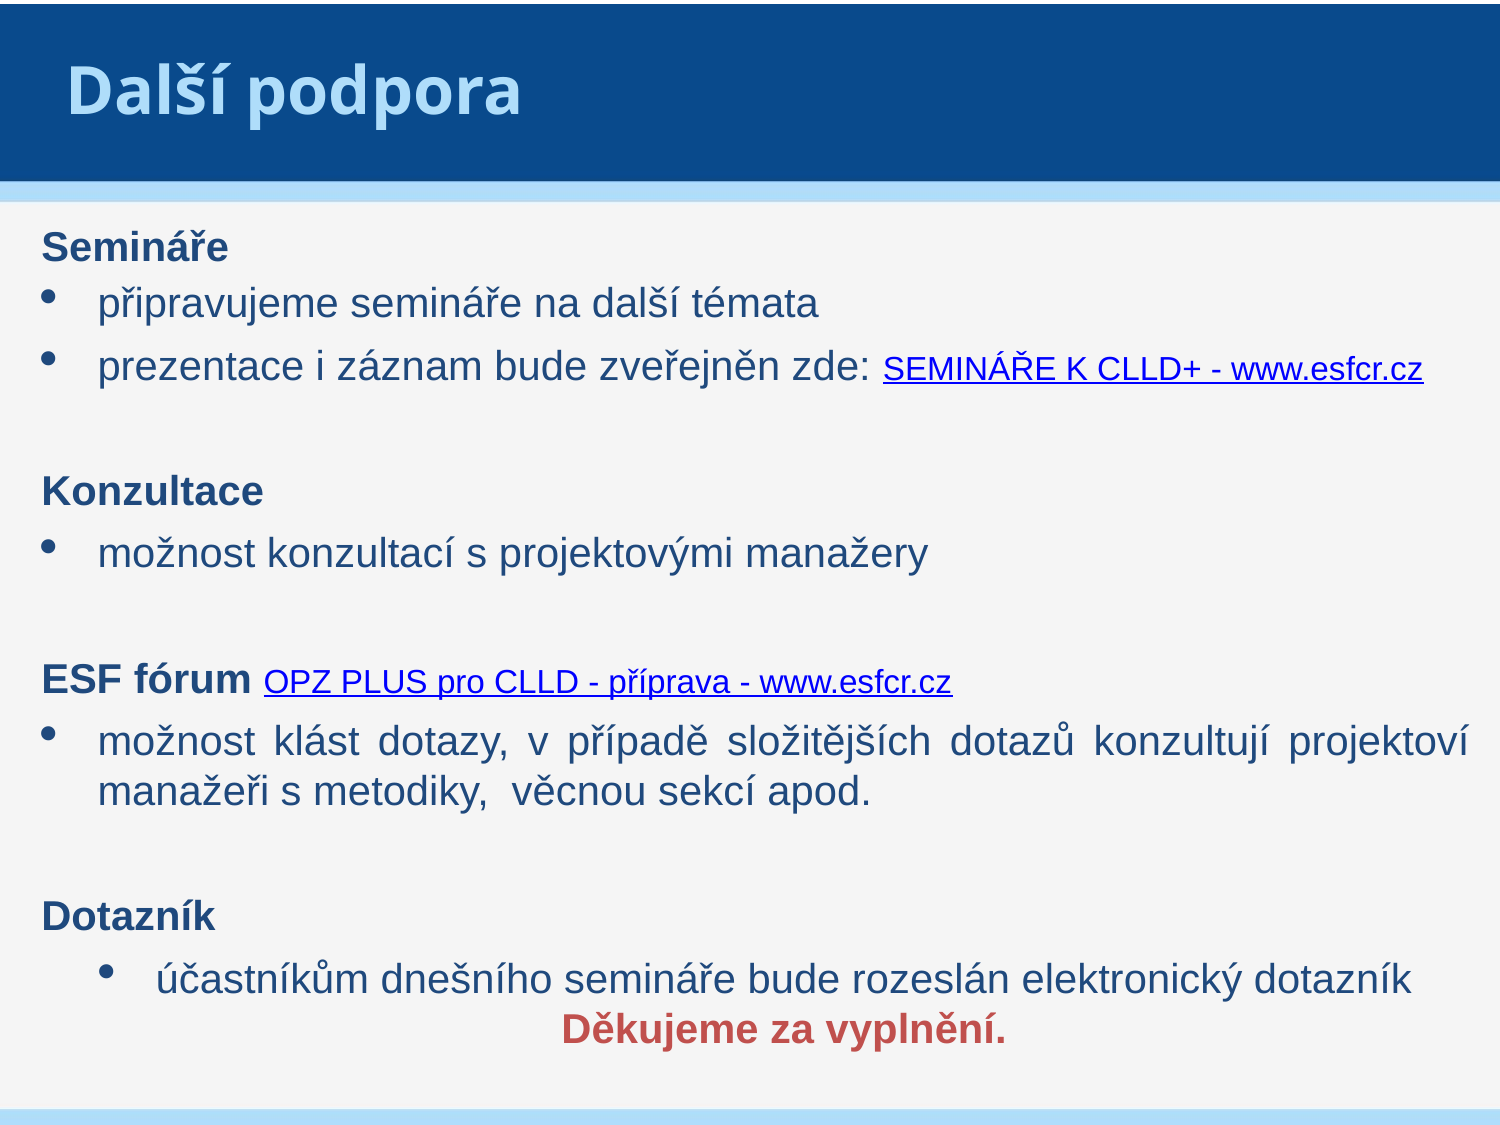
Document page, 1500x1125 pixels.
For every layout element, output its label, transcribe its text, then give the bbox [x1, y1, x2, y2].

text_box Semináře připravujeme semináře na další témata prezentace i záznam bude zveřejněn zde: SEMINÁŘE K CLLD+ - www.esfcr.cz Konzultace možnost konzultací s projektovými manažery ESF fórum OPZ PLUS pro CLLD - příprava - www.esfcr.cz možnost klást dotazy, v případě složitějších dotazů konzultují projektoví manažeři s metodiky, věcnou sekcí apod. Dotazník účastníkům dnešního semináře bude rozeslán elektronický dotazník Děkujeme za vyplnění. [41, 219, 1471, 1052]
text_box [0, 4, 1500, 1125]
text_box Další podpora [64, 52, 1313, 128]
